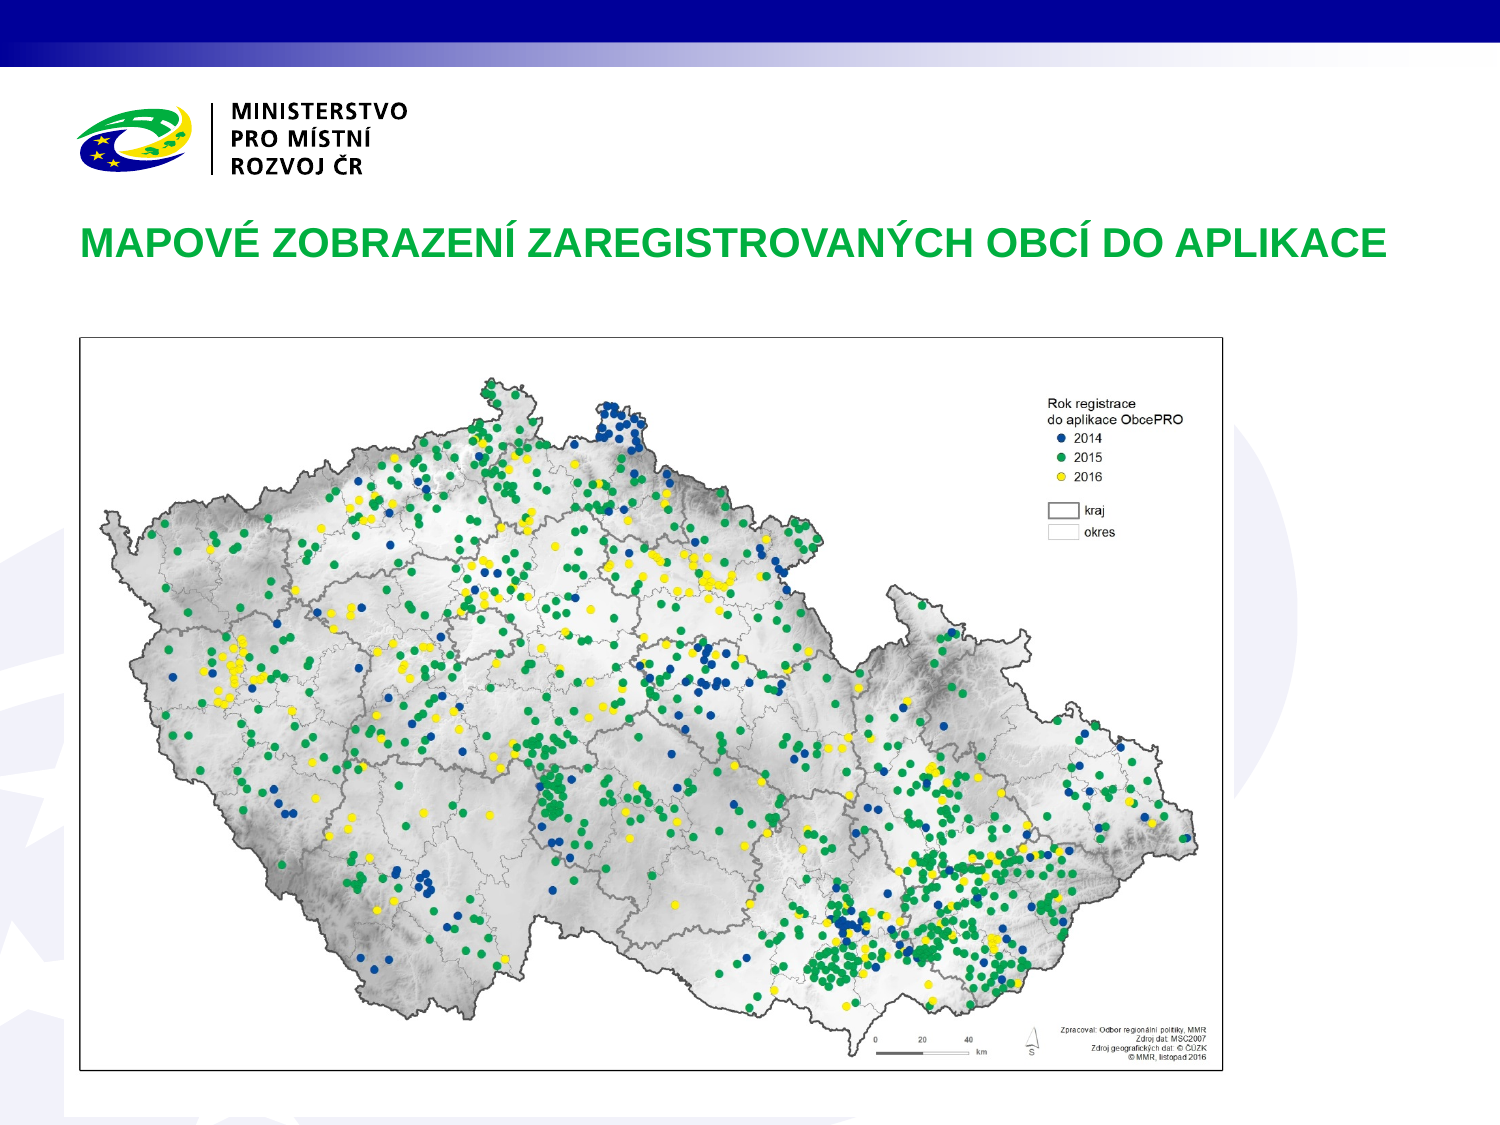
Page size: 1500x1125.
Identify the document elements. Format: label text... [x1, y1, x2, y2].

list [64, 290, 1234, 1117]
title Mapové zobrazení zaregistrovaných obcí do aplikace [64, 208, 1425, 291]
